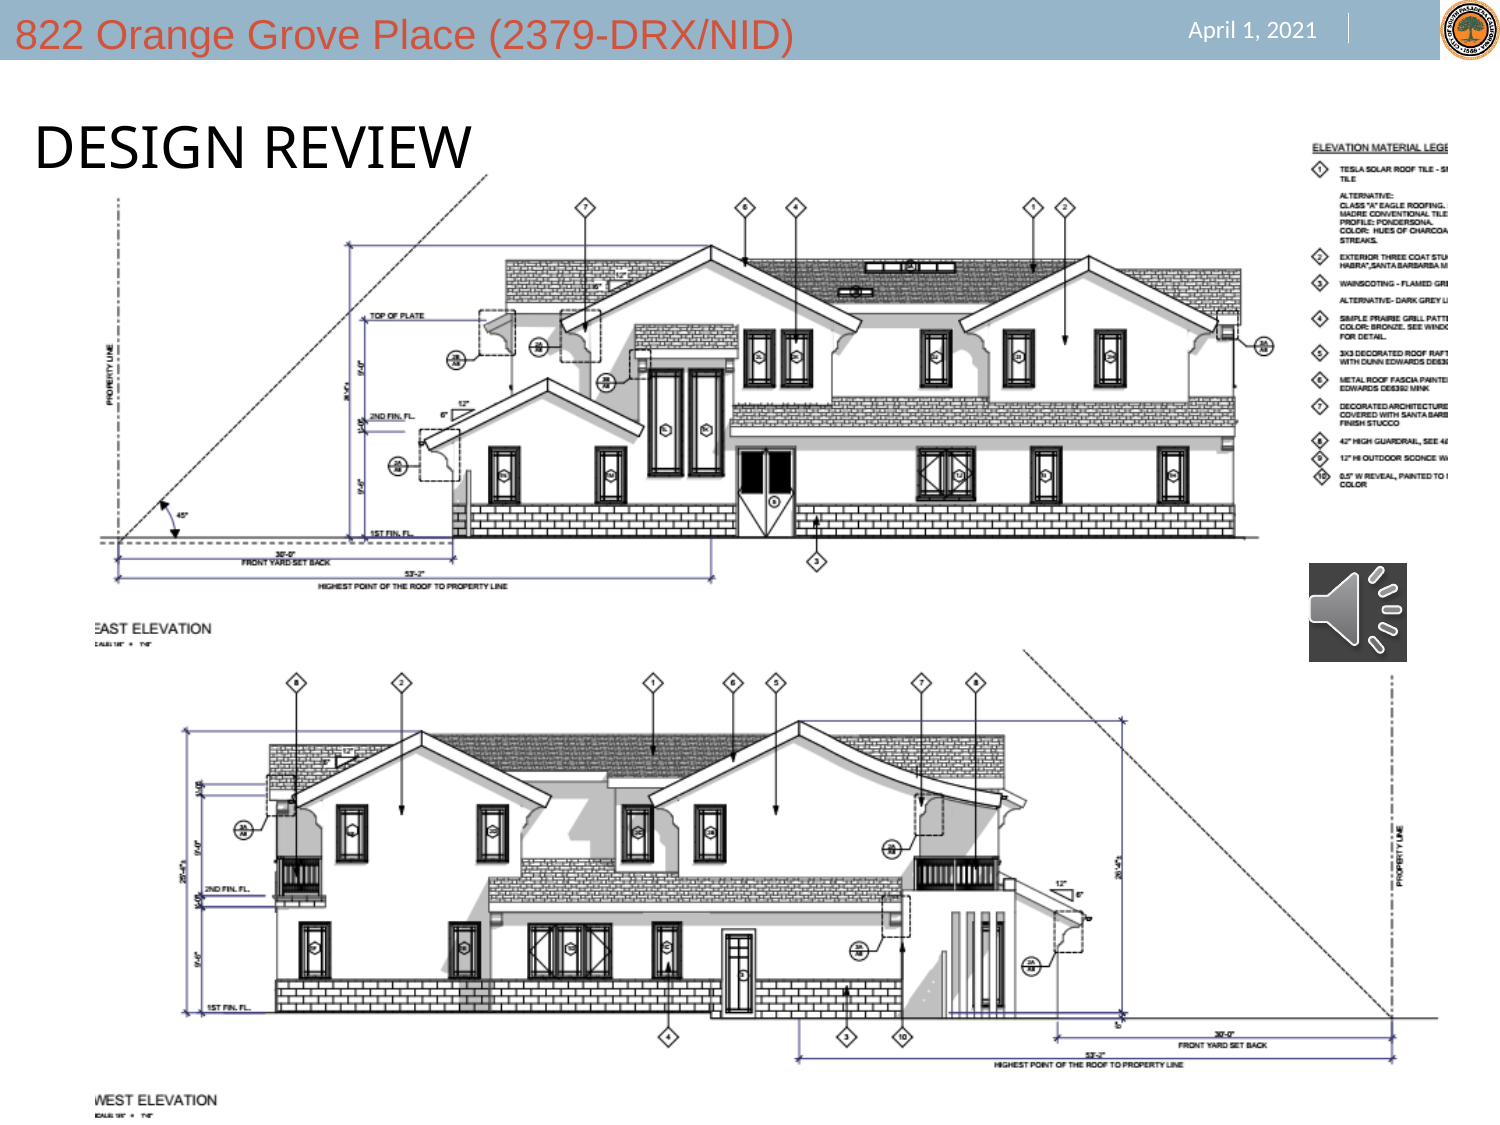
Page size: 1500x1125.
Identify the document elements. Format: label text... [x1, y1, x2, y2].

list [95, 136, 1448, 1125]
picture [1307, 562, 1408, 663]
text_box DESIGN REVIEW [0, 110, 1500, 201]
picture [1440, 0, 1500, 60]
